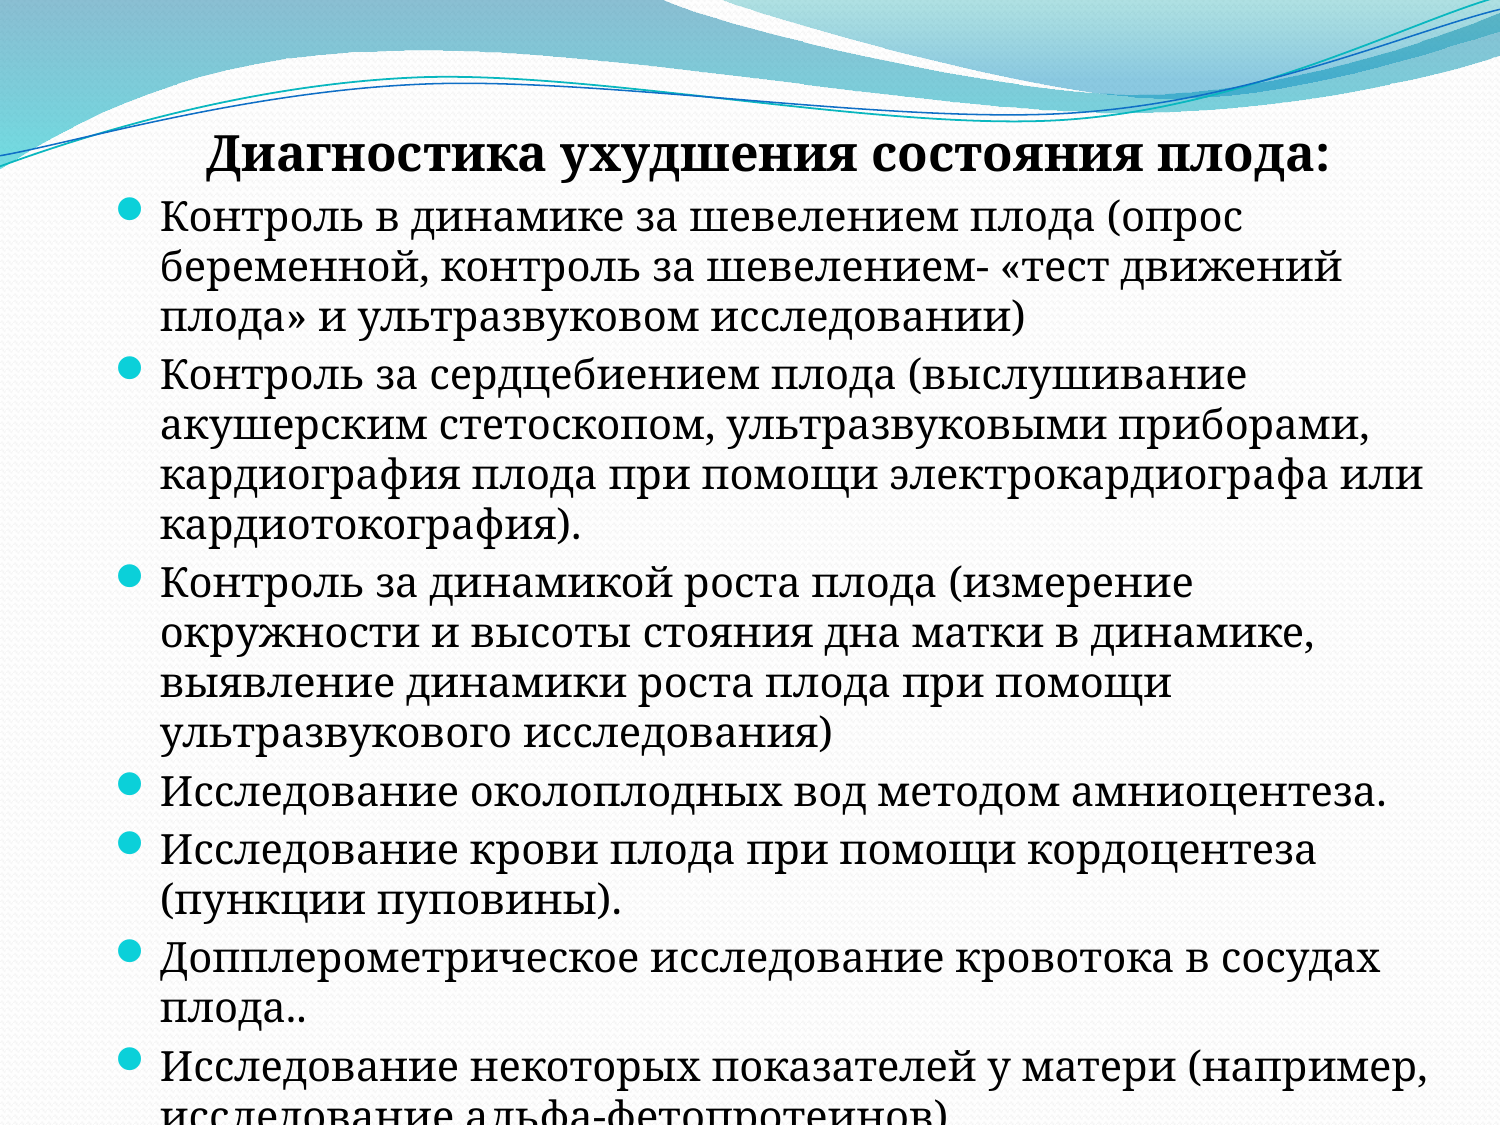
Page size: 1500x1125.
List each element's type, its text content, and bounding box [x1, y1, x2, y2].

list Диагностика ухудшения состояния плода: Контроль в динамике за шевелением плода (опрос беременной, контроль за шевелением- «тест движений плода» и ультразвуковом исследовании) Контроль за сердцебиением плода (выслушивание акушерским стетоскопом, ультразвуковыми приборами, кардиография плода при помощи электрокардиографа или кардиотокография). Контроль за динамикой роста плода (измерение окружности и высоты стояния дна матки в динамике, выявление динамики роста плода при помощи ультразвукового исследования) Исследование околоплодных вод методом амниоцентеза. Исследование крови плода при помощи кордоцентеза (пункции пуповины). Допплерометрическое исследование кровотока в сосудах плода.. Исследование некоторых показателей у матери (например, исследование альфа-фетопротеинов). [100, 113, 1451, 1125]
